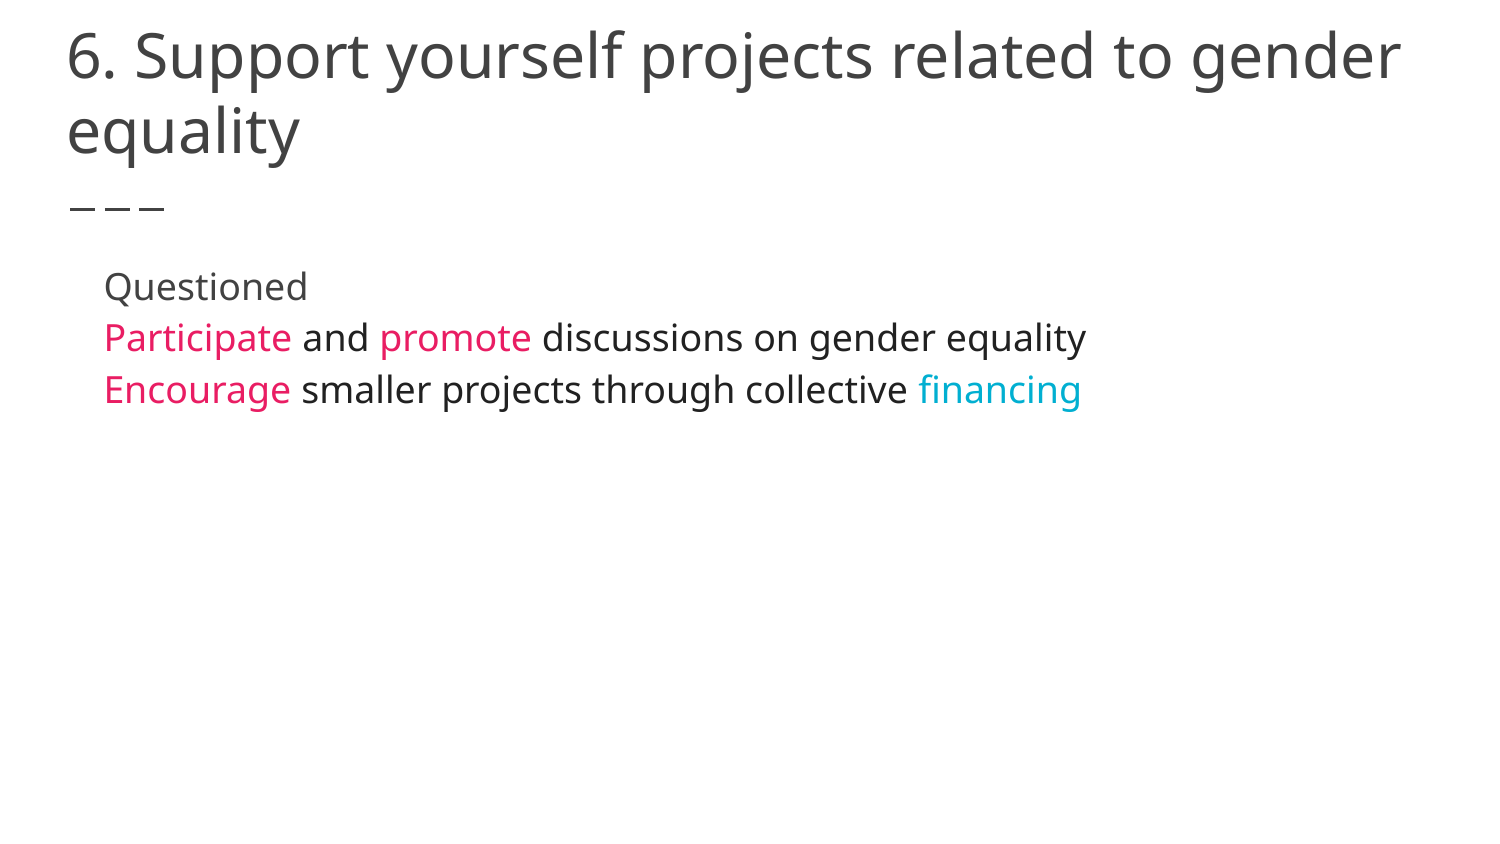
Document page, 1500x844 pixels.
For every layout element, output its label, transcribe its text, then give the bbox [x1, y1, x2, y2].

list Questioned Participate and promote discussions on gender equality Encourage smaller projects through collective financing [51, 240, 1449, 750]
title 6. Support yourself projects related to gender equality [51, 61, 1449, 182]
